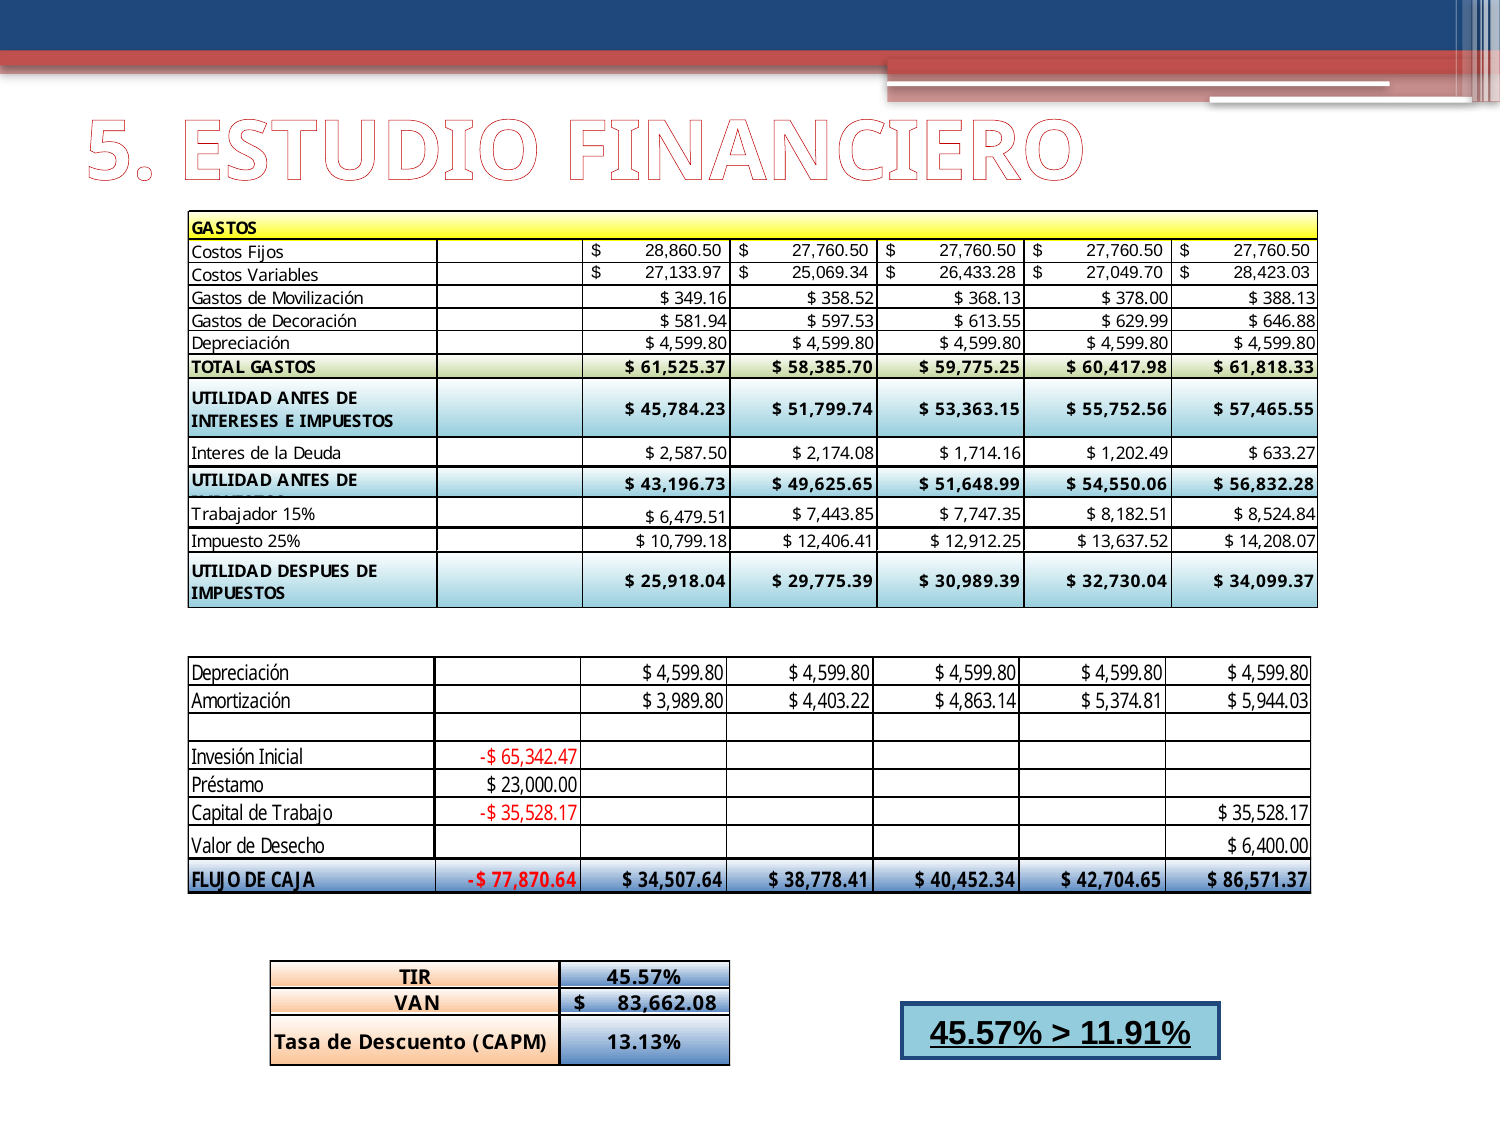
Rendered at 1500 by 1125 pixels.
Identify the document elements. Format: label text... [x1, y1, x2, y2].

text_box 45.57% > 11.91% [902, 1003, 1219, 1059]
picture [269, 960, 732, 1068]
picture [187, 656, 1313, 896]
text_box 5. ESTUDIO FINANCIERO [70, 58, 1421, 234]
picture [187, 210, 1320, 610]
